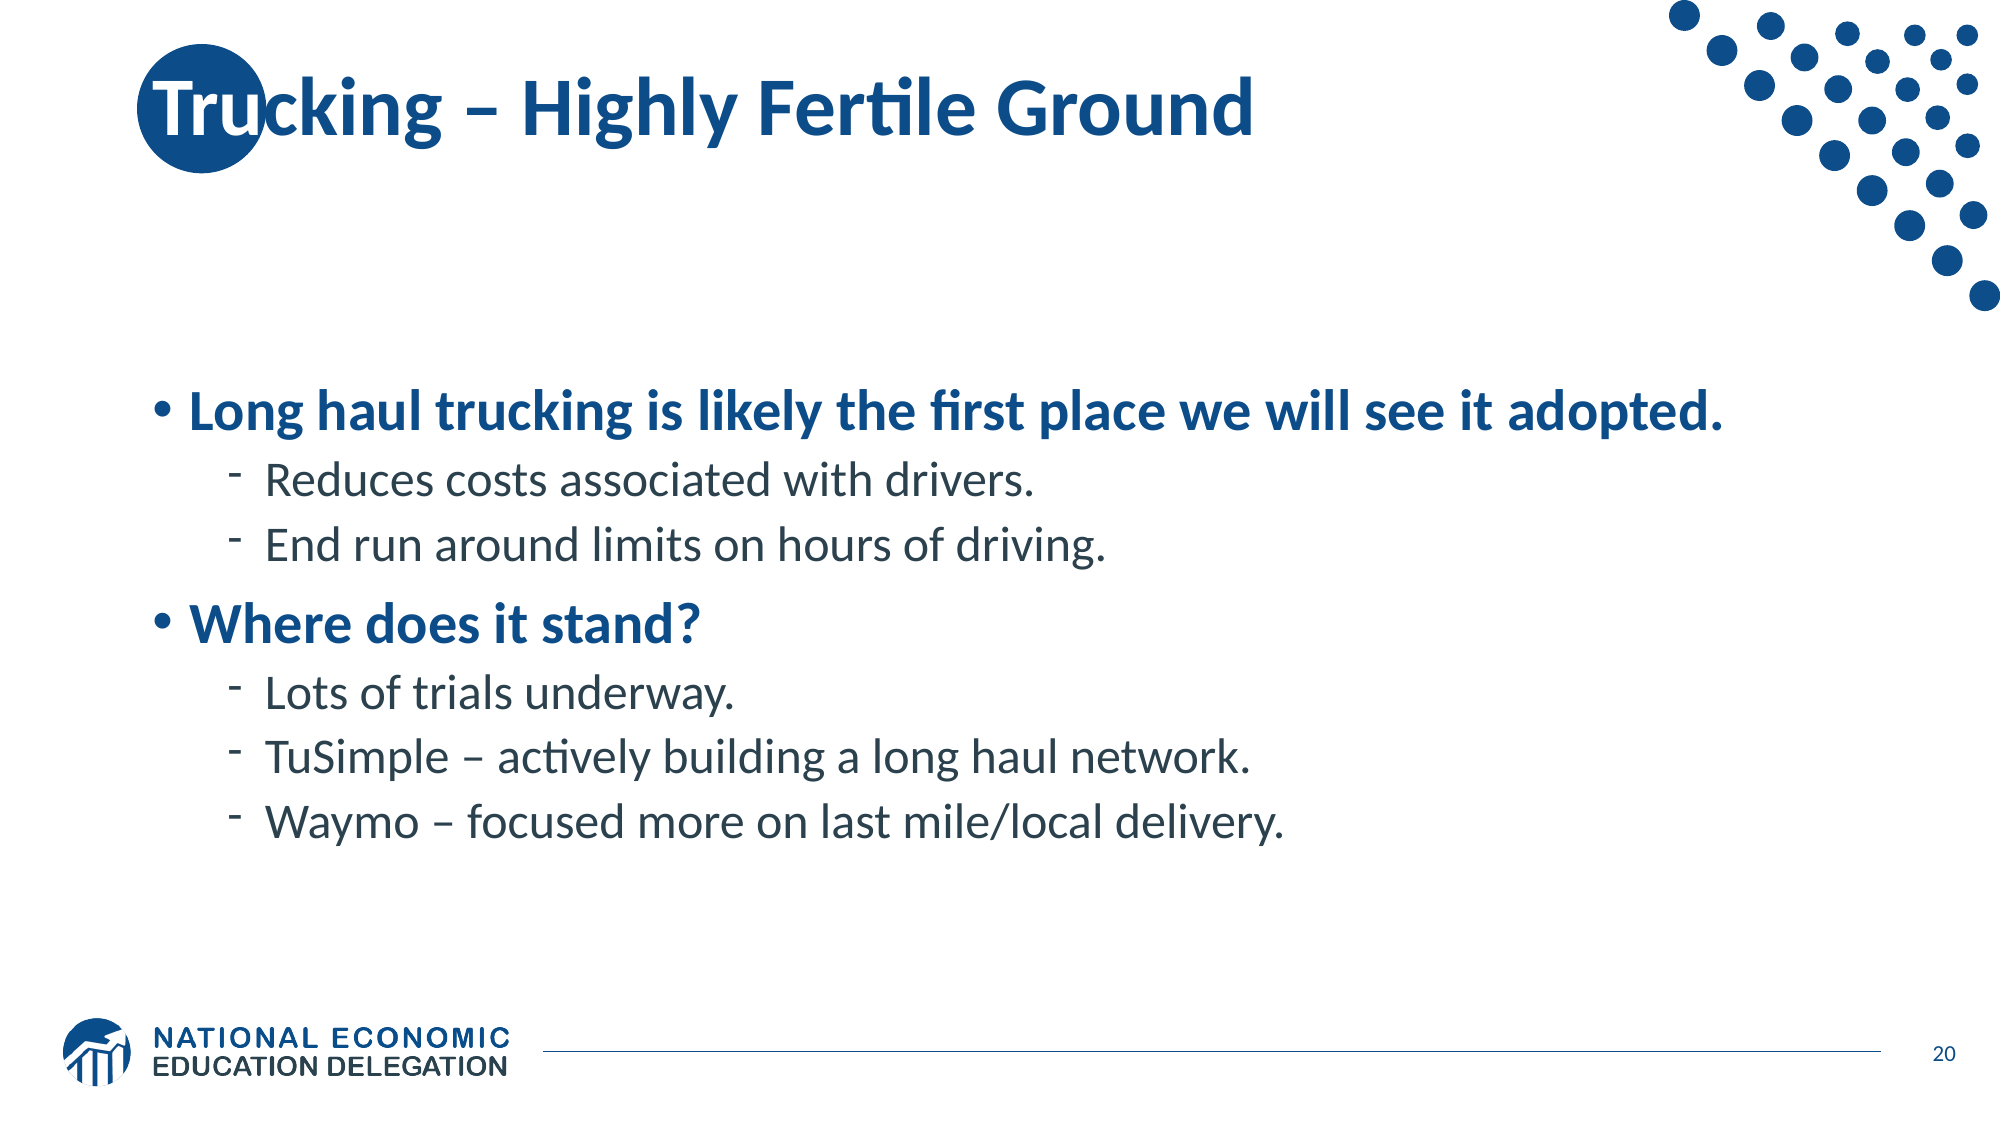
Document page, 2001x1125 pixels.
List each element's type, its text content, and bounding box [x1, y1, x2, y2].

title Trucking – Highly Fertile Ground [137, 0, 1863, 218]
picture [55, 1013, 520, 1091]
slide_number 20 [1521, 1022, 1972, 1082]
list Long haul trucking is likely the first place we will see it adopted. Reduces costs associated with drivers. End run around limits on hours of driving. Where does it stand? Lots of trials underway. TuSimple – actively building a long haul network. Waymo – focused more on last mile/local delivery. [137, 257, 1863, 972]
